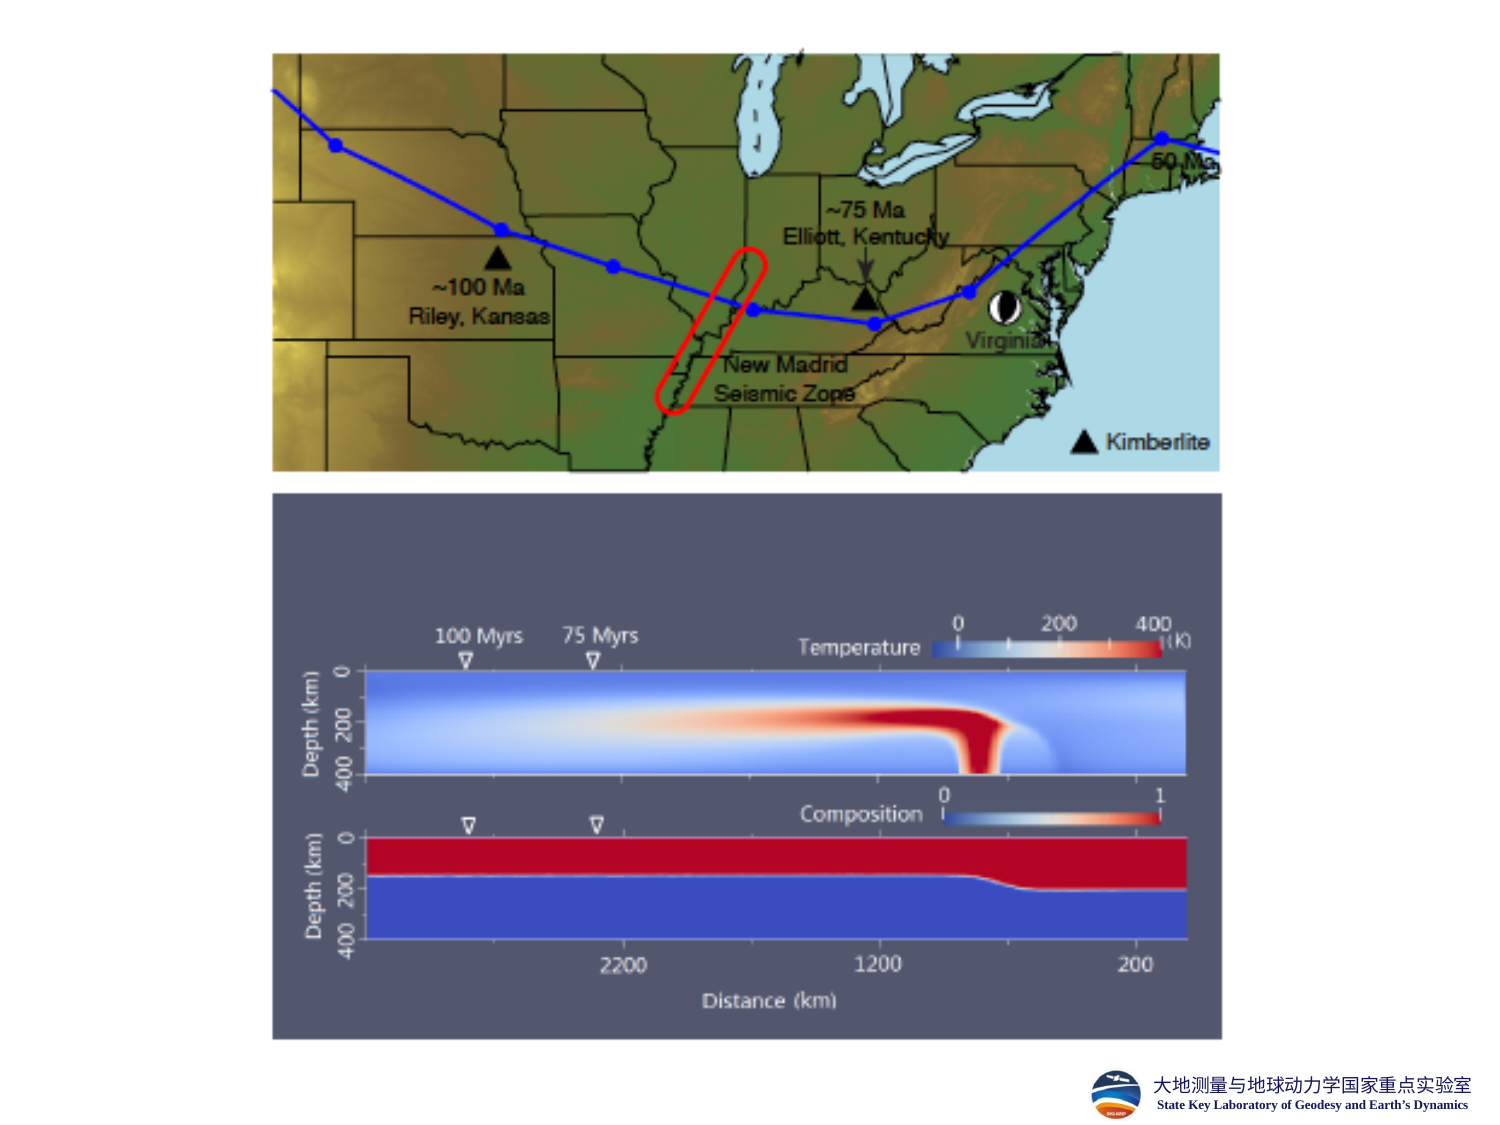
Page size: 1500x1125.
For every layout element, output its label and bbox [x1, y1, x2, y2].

picture [265, 46, 1230, 1045]
picture [1089, 1068, 1143, 1121]
